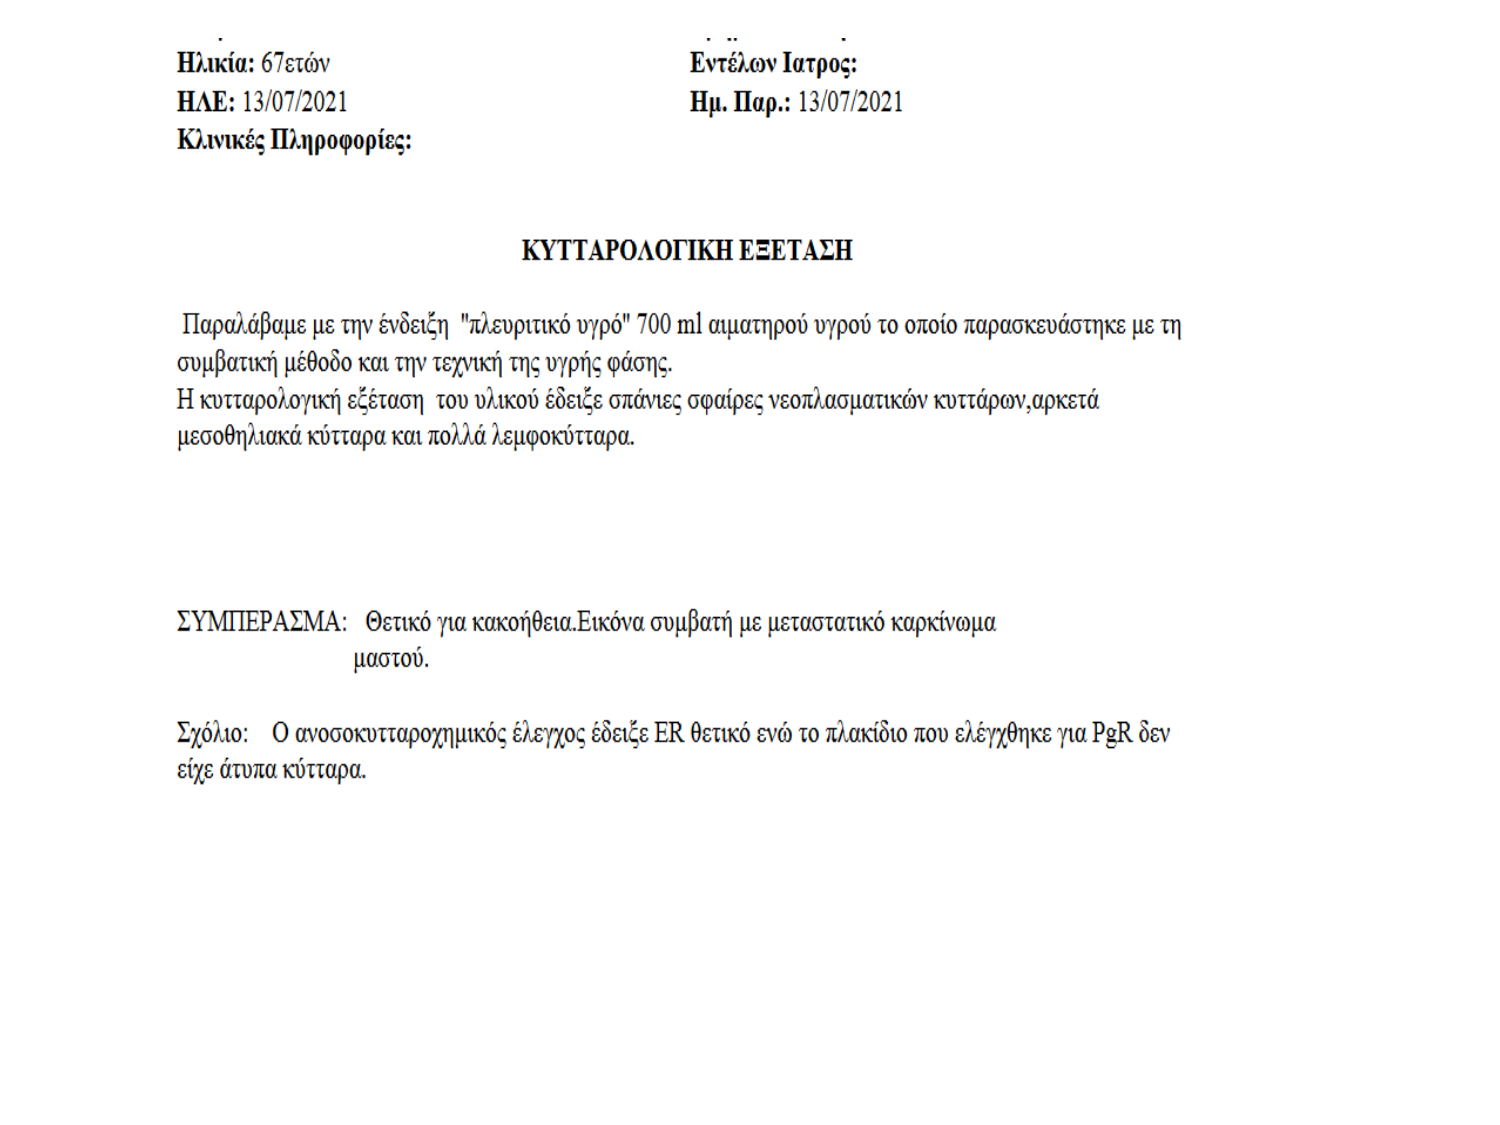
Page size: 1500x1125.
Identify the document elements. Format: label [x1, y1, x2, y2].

picture [172, 38, 1205, 855]
